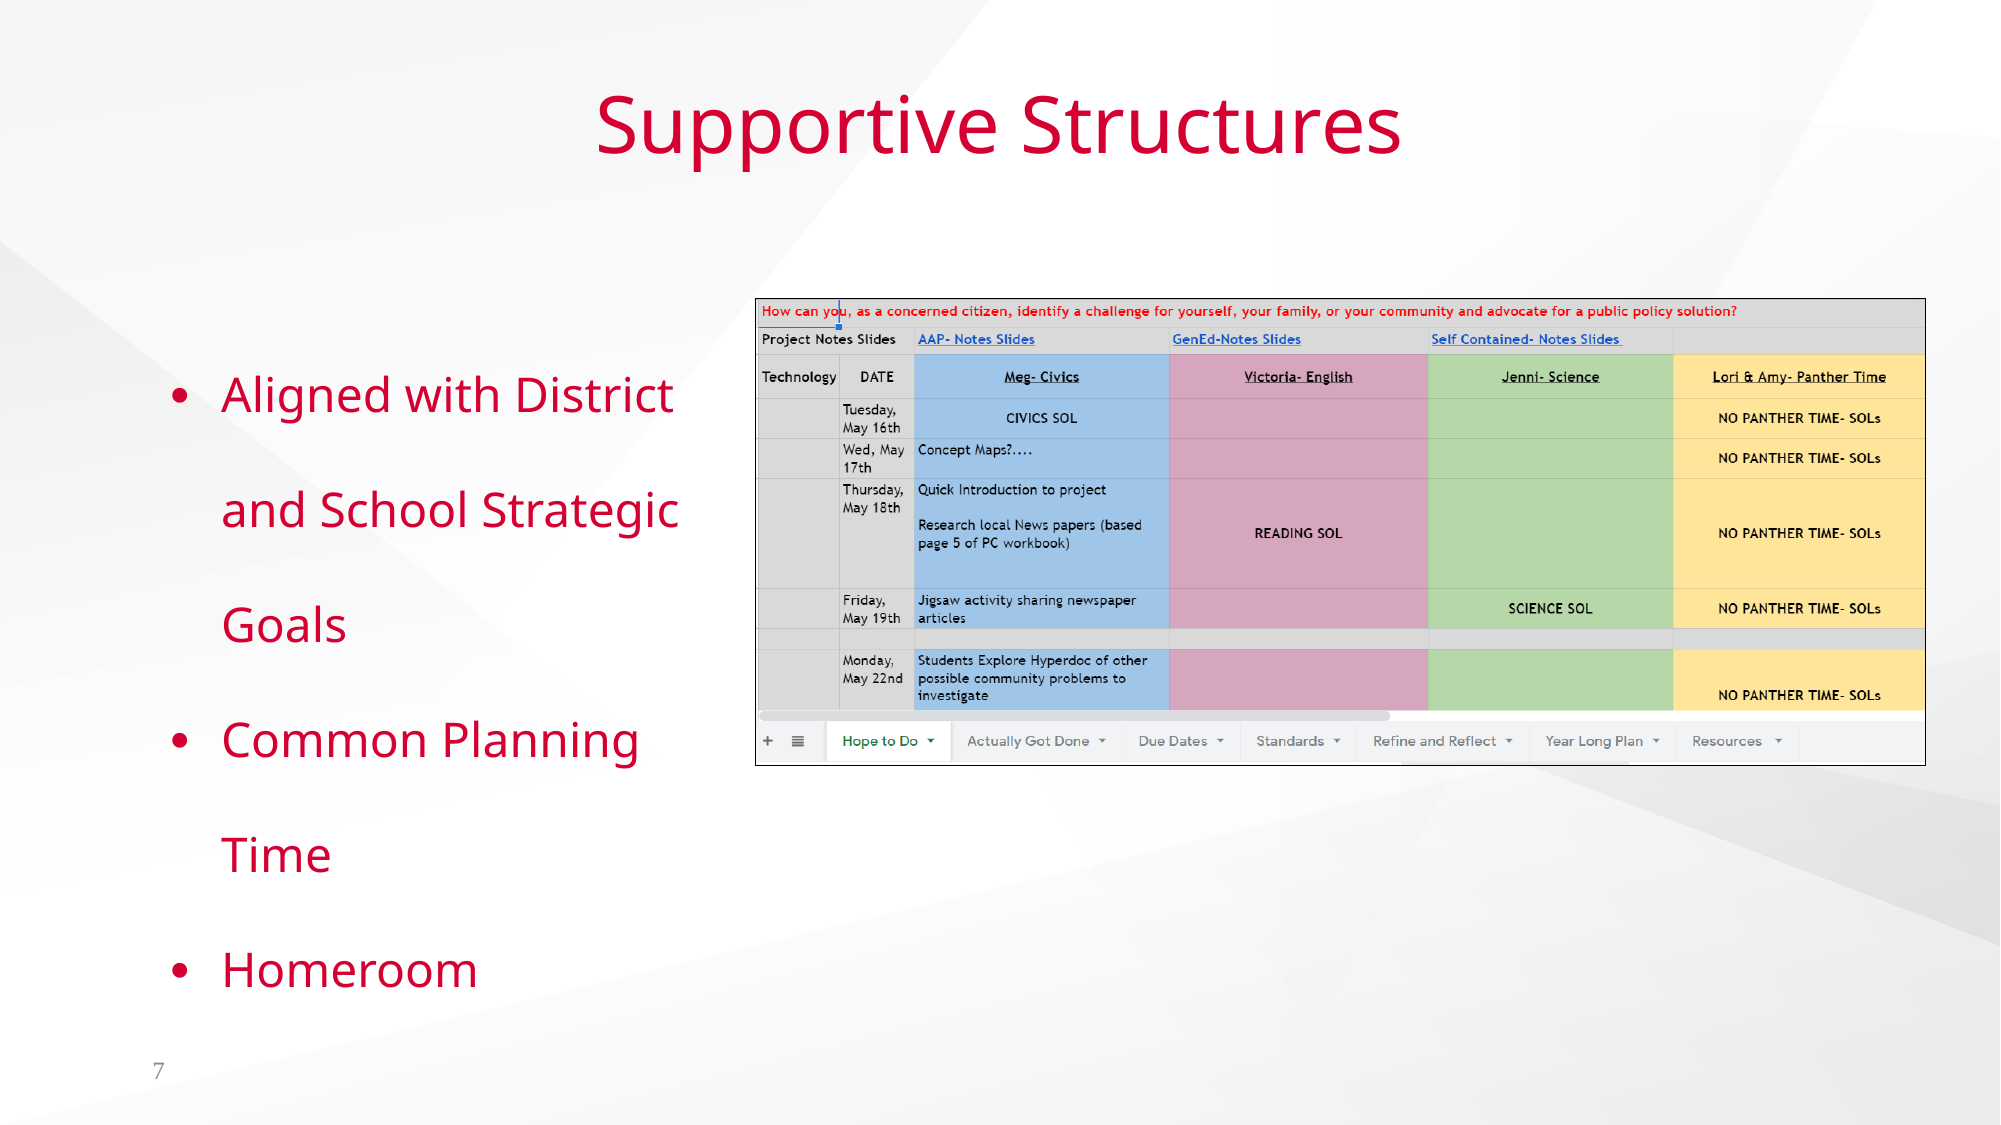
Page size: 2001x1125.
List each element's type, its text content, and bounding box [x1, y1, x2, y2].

slide_number 7 [137, 1039, 588, 1100]
title Supportive Structures [137, 18, 1863, 237]
picture [0, 0, 2000, 1125]
list Aligned with District and School Strategic Goals Common Planning Time Homeroom [137, 299, 716, 1014]
